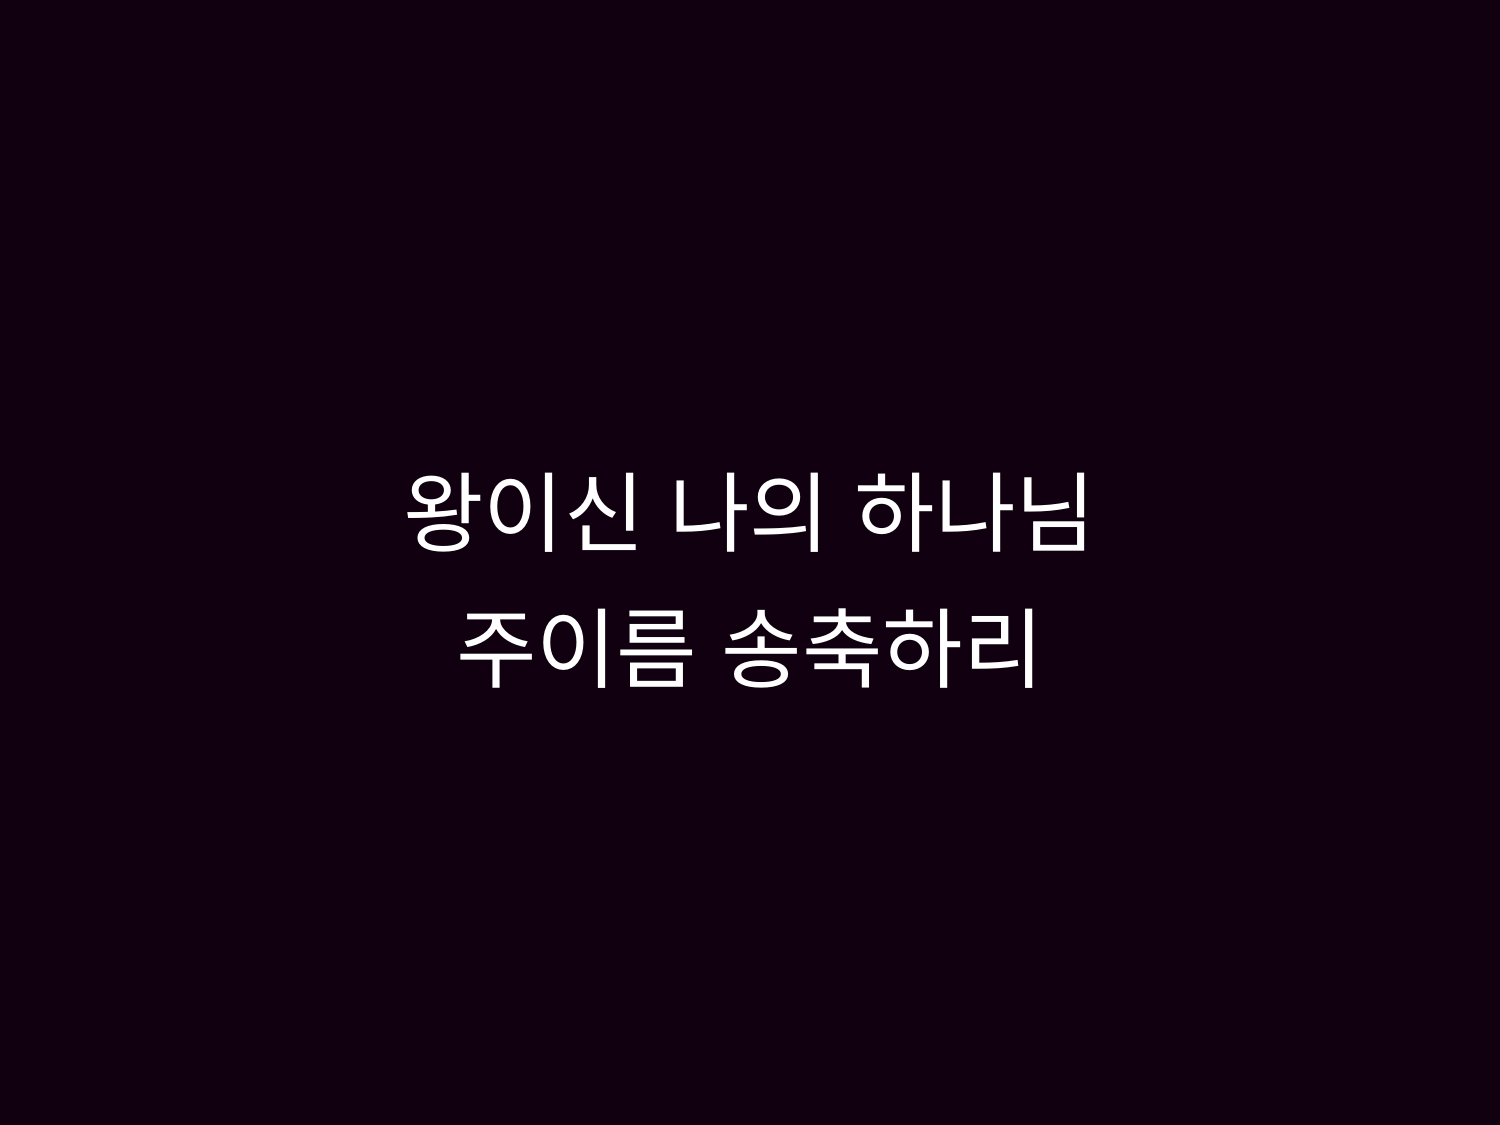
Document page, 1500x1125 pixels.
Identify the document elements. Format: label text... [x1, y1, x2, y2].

title 왕이신 나의 하나님 주이름 송축하리 [0, 0, 1500, 1125]
